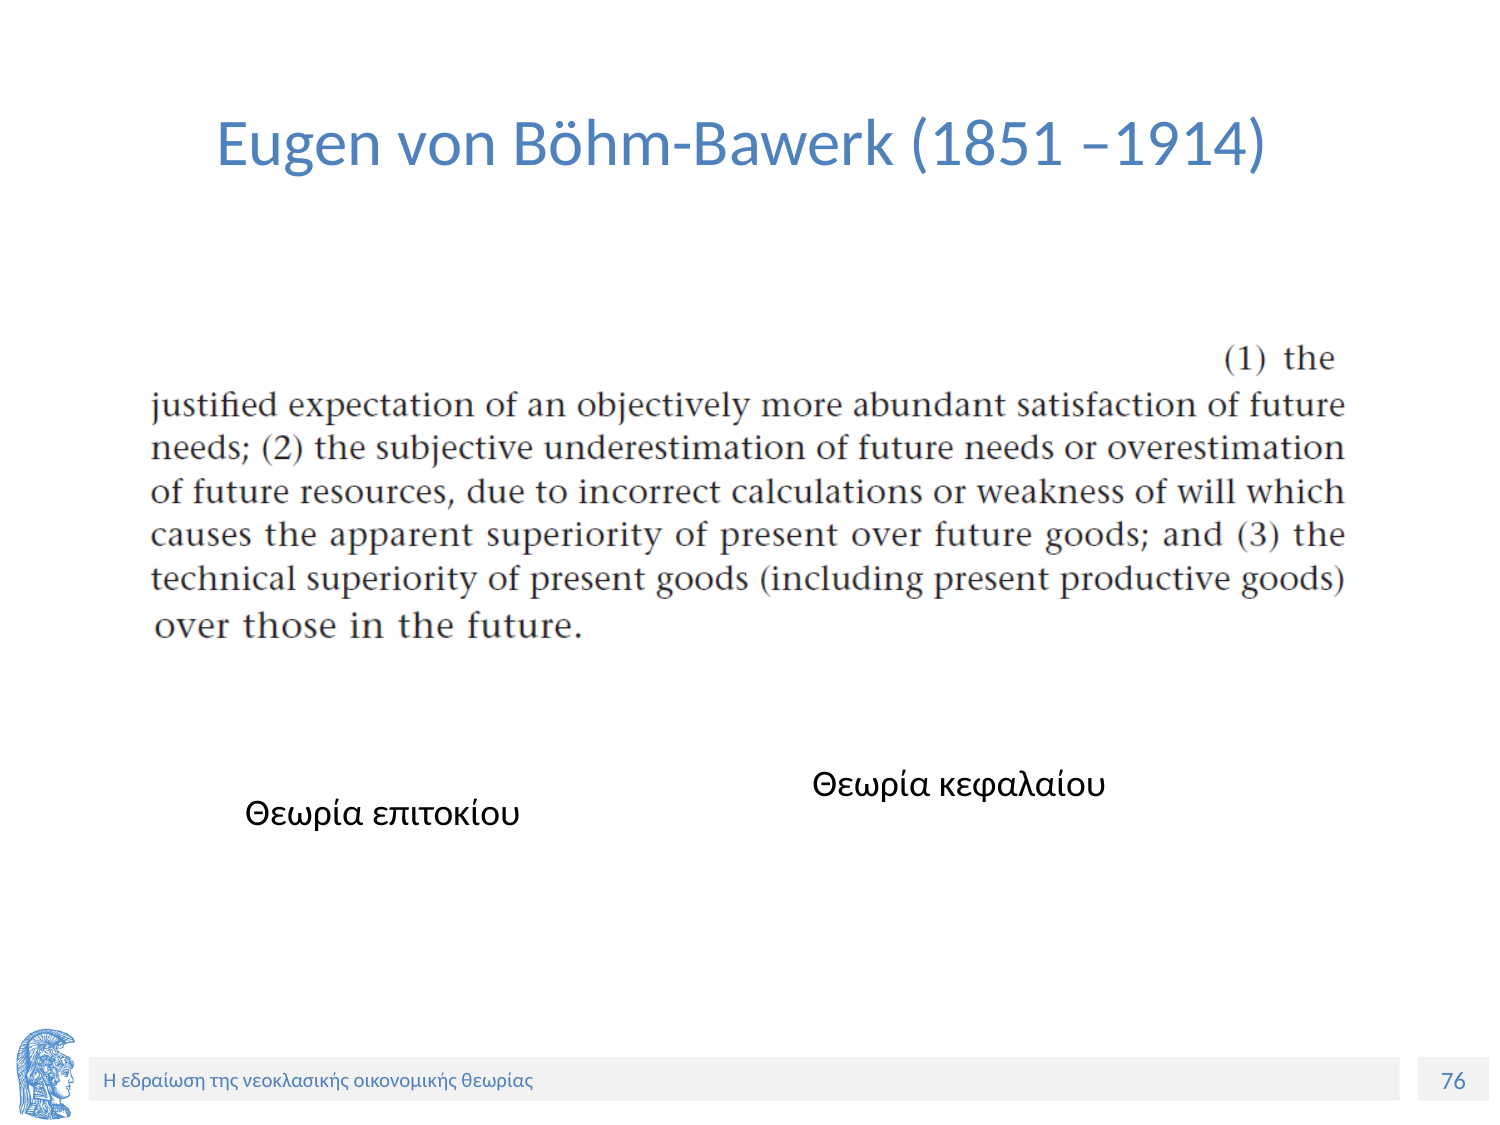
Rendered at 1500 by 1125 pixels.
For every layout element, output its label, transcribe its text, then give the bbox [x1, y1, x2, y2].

text_box Θεωρία επιτοκίου [230, 751, 668, 870]
picture [9, 1025, 81, 1120]
text_box Θεωρία κεφαλαίου [797, 739, 1329, 823]
picture [135, 336, 1375, 658]
title Eugen von Böhm-Bawerk (1851 –1914) [75, 45, 1425, 233]
